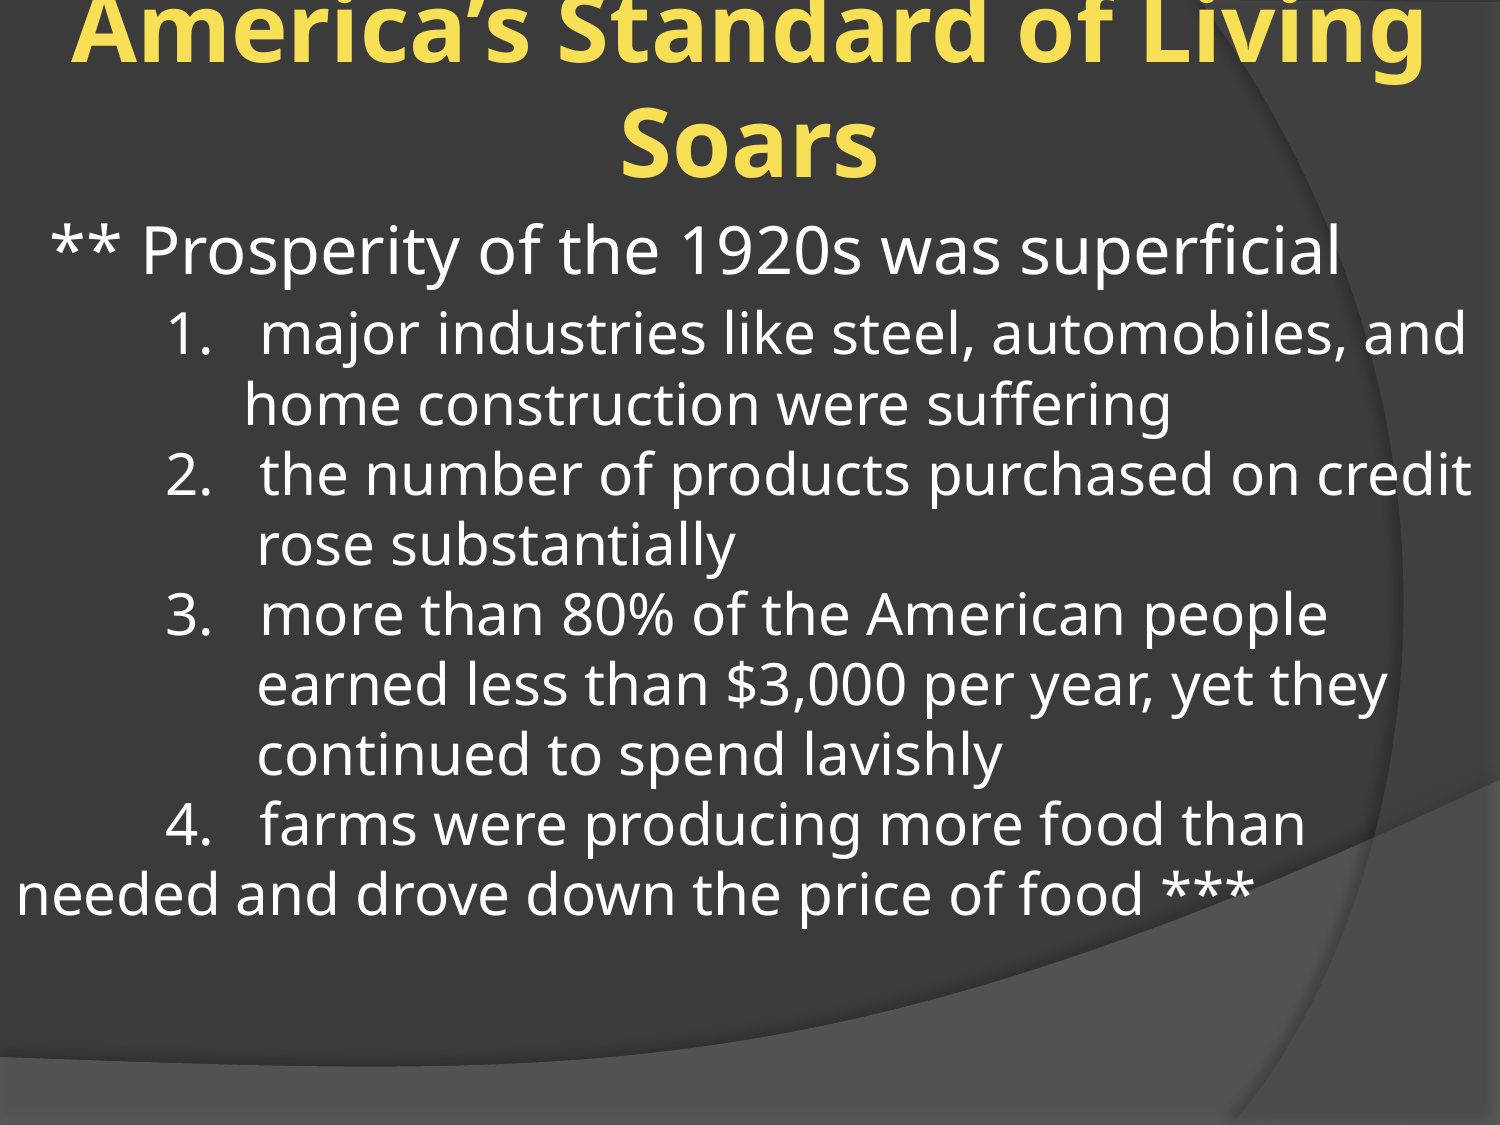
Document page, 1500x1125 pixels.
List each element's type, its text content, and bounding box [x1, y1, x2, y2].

list ** Prosperity of the 1920s was superficial 1. major industries like steel, automobiles, and home construction were suffering 2. the number of products purchased on credit rose substantially 3. more than 80% of the American people earned less than $3,000 per year, yet they continued to spend lavishly 4. farms were producing more food than needed and drove down the price of food *** [0, 200, 1500, 1100]
title America’s Standard of Living Soars [24, 0, 1475, 163]
